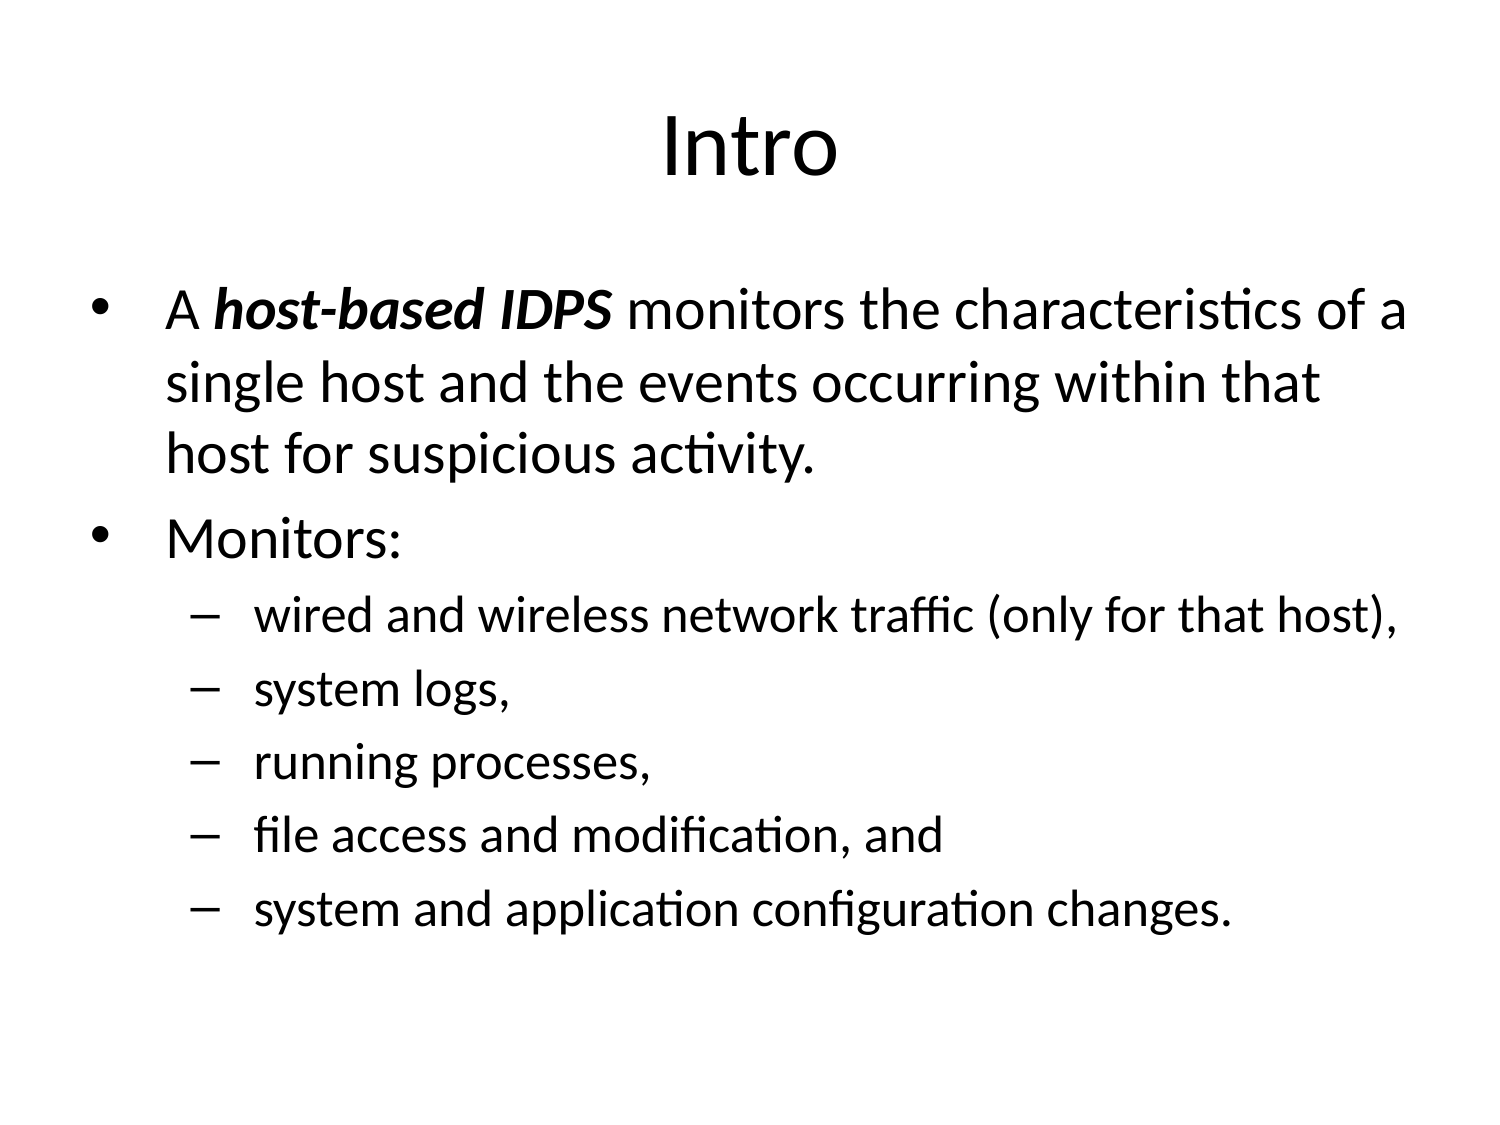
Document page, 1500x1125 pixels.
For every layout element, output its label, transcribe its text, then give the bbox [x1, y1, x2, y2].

text_box Intro [75, 45, 1425, 233]
text_box A host-based IDPS monitors the characteristics of a single host and the events occurring within that host for suspicious activity. Monitors: wired and wireless network traffic (only for that host), system logs, running processes, file access and modification, and system and application configuration changes. [75, 262, 1425, 1005]
